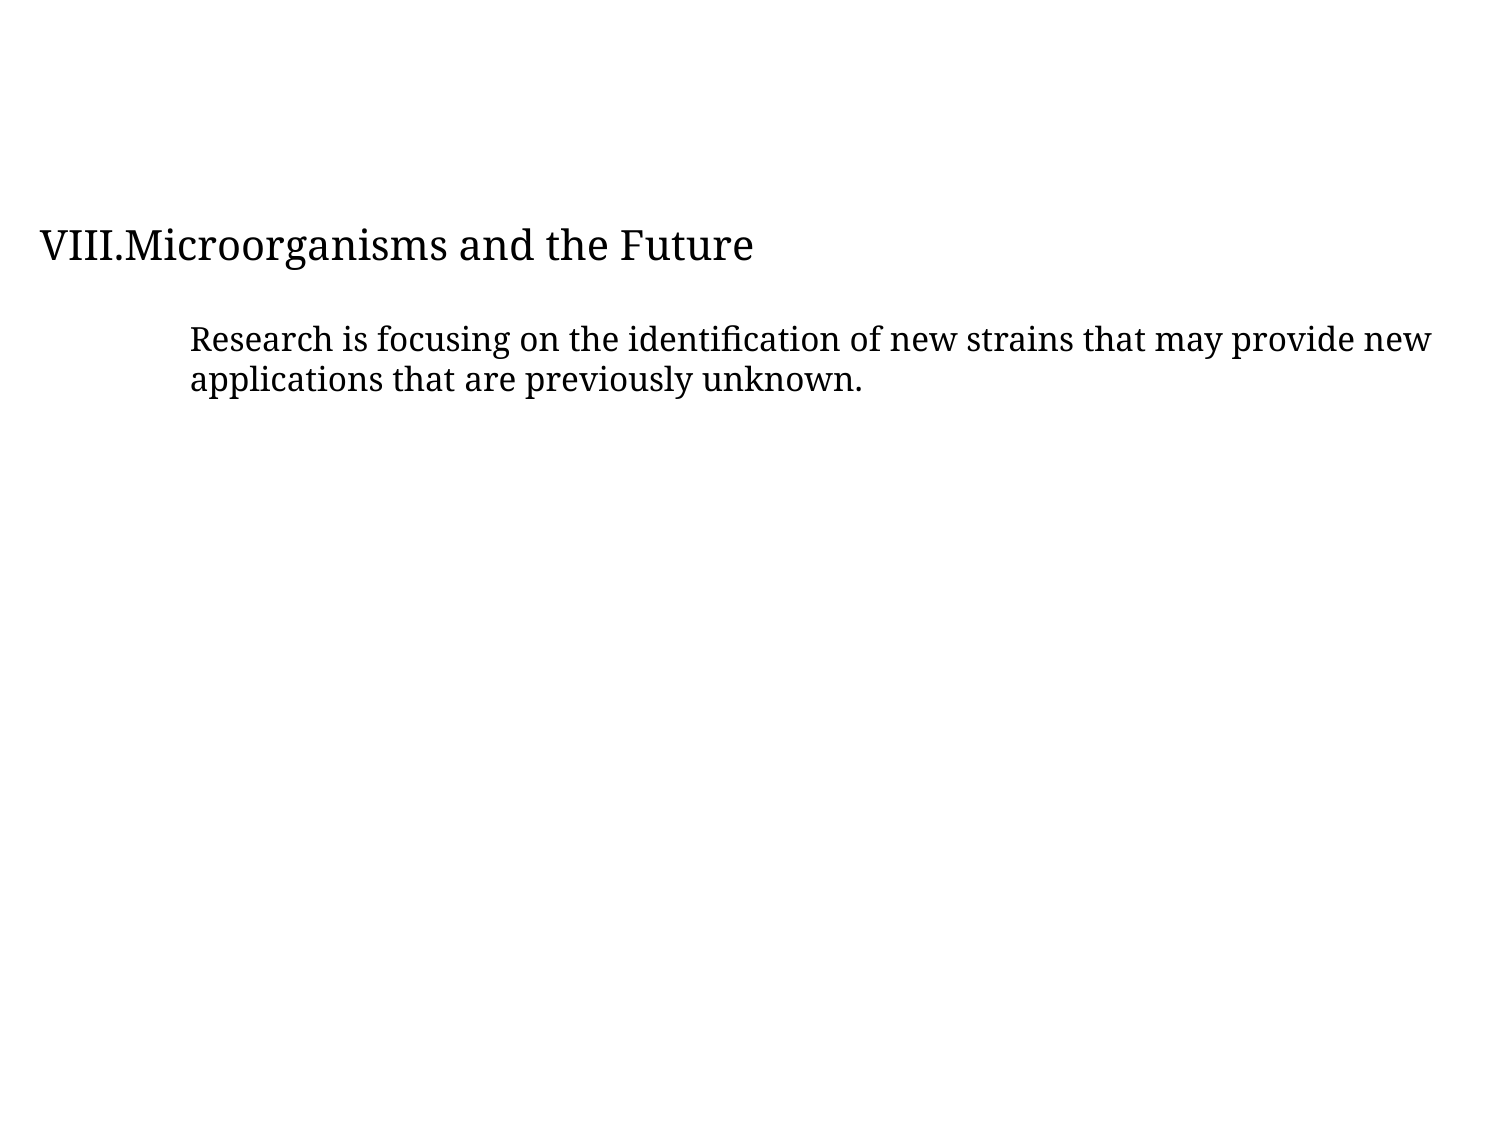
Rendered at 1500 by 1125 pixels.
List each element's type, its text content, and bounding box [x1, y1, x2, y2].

text_box Microorganisms and the Future Research is focusing on the identification of new strains that may provide new applications that are previously unknown. [24, 211, 1500, 406]
